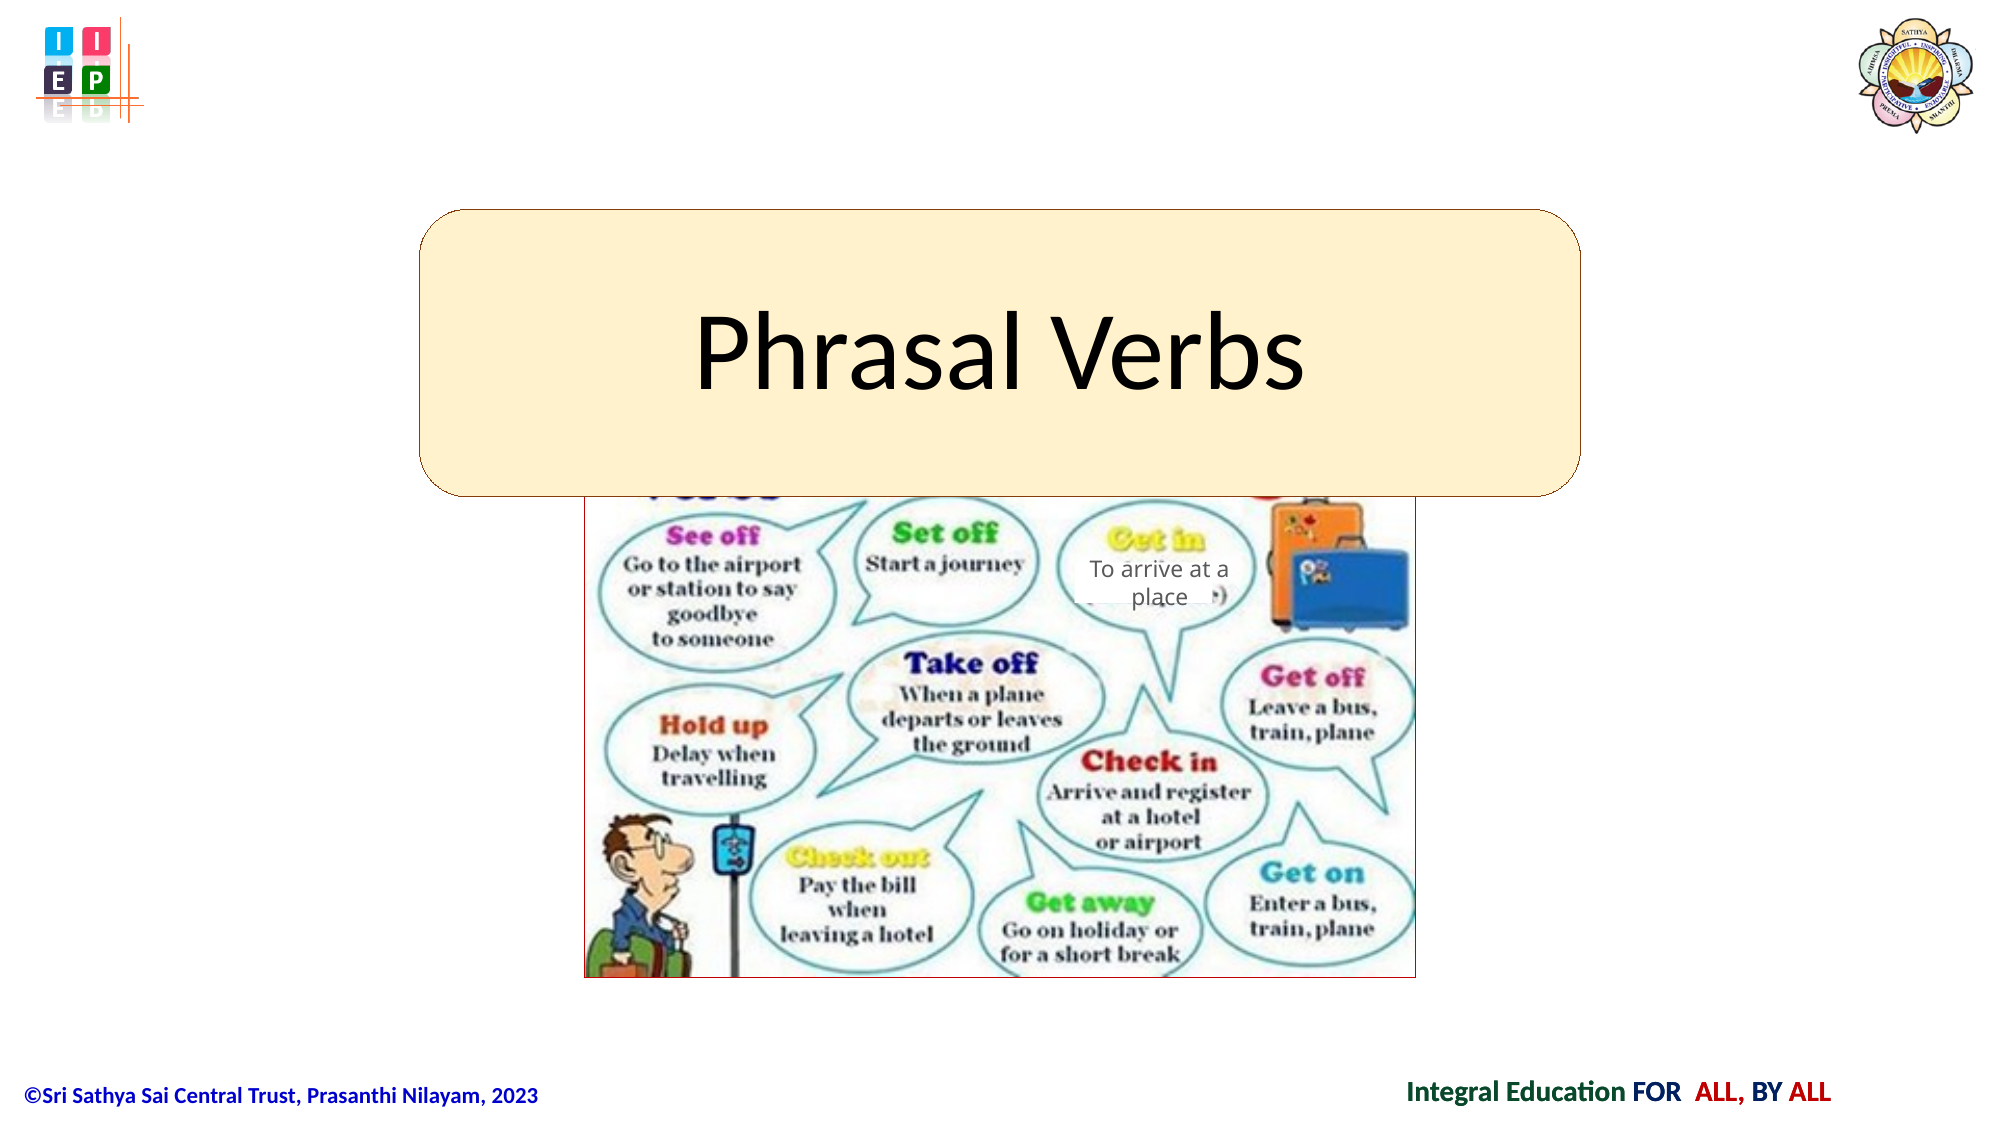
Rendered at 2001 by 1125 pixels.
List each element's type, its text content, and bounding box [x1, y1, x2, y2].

picture [1854, 15, 1976, 134]
picture [583, 387, 1416, 978]
picture [33, 15, 145, 134]
text_box Phrasal Verbs [419, 209, 1581, 497]
